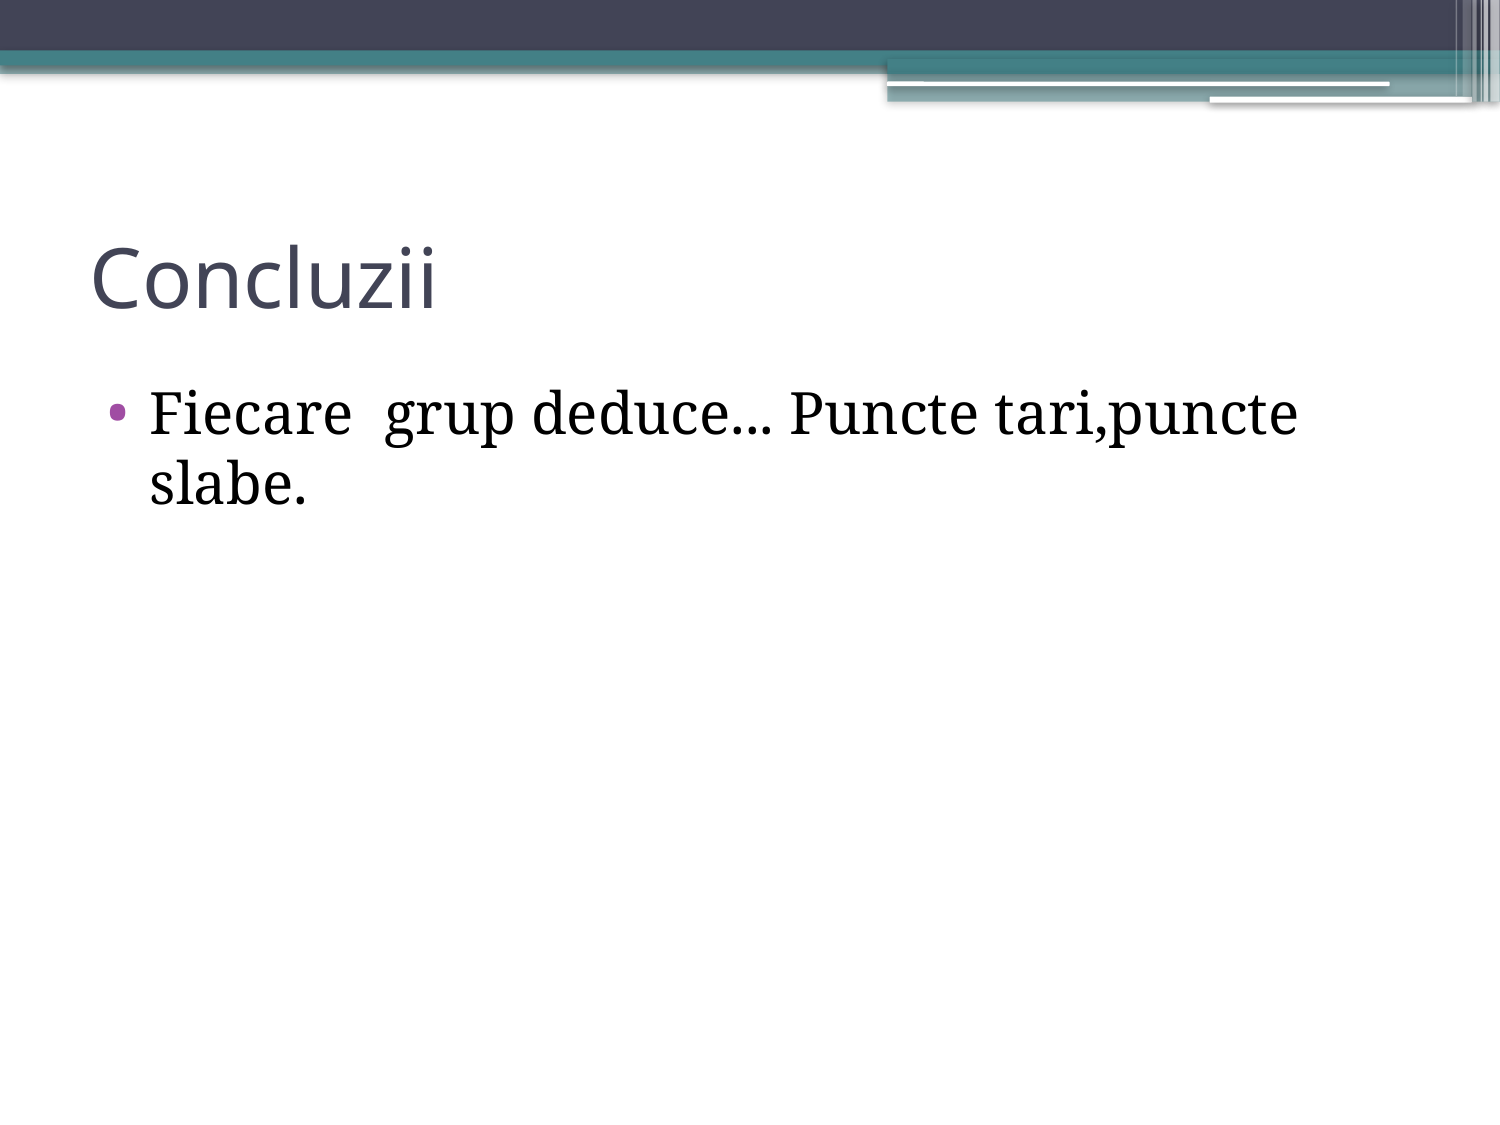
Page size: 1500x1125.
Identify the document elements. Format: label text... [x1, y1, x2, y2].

list Fiecare grup deduce... Puncte tari,puncte slabe. [75, 368, 1425, 1079]
title Concluzii [75, 187, 1425, 363]
